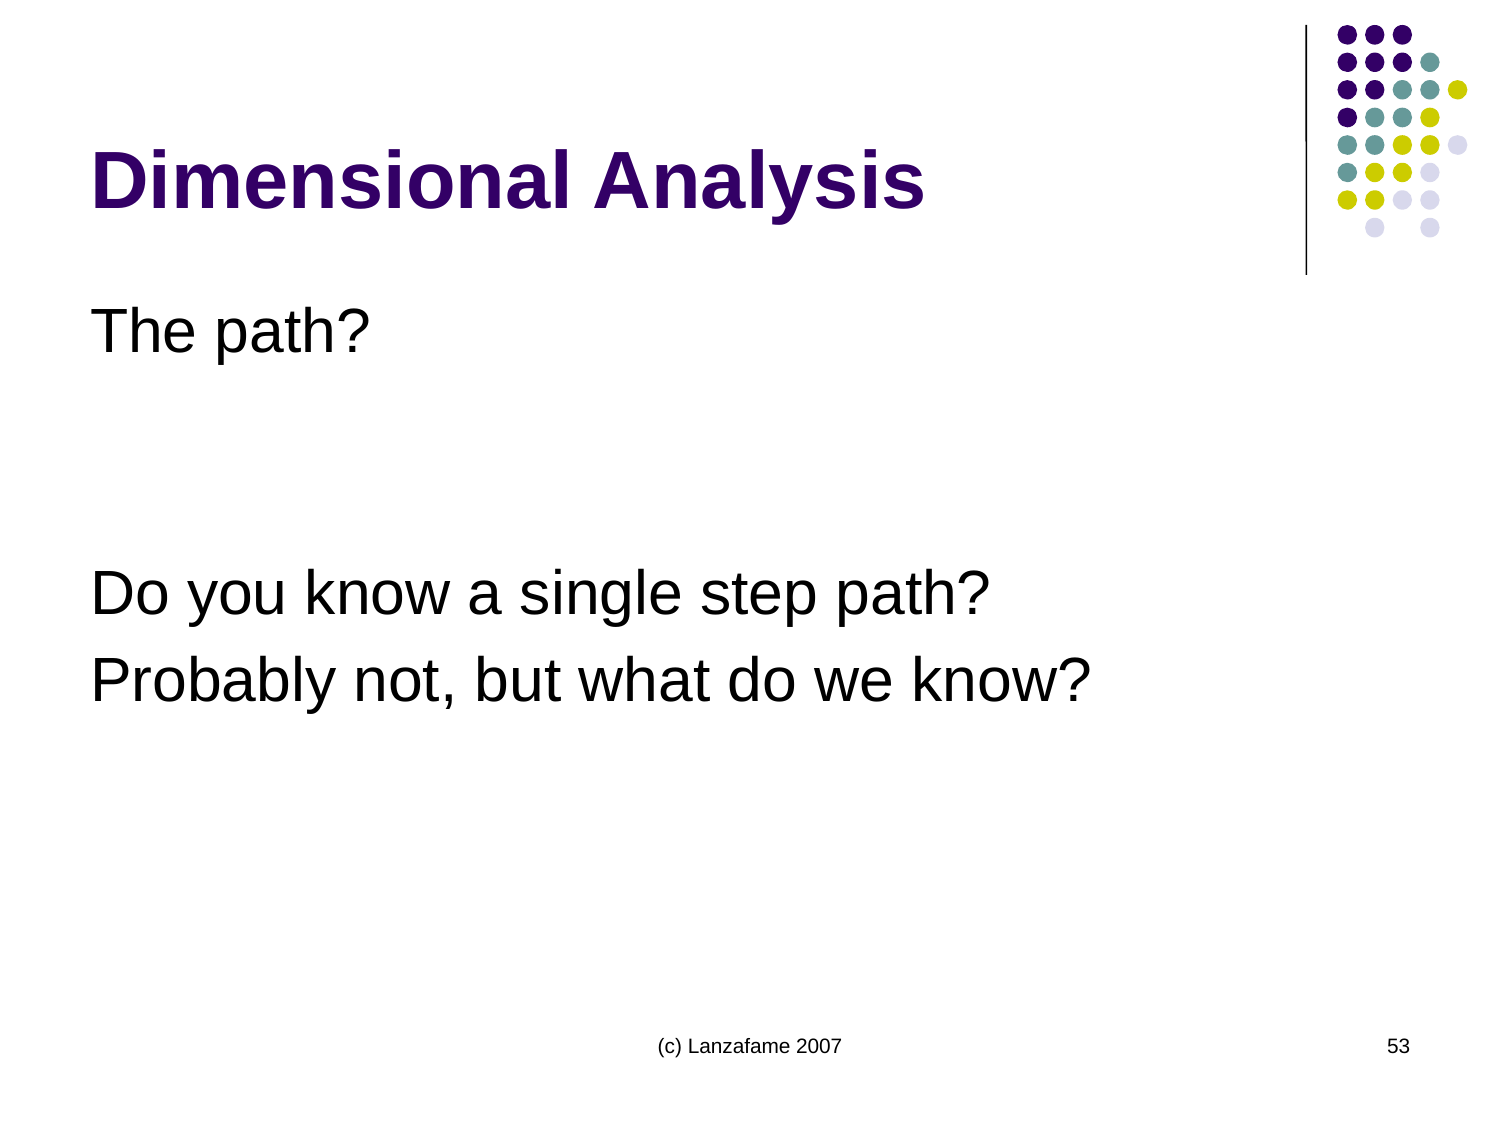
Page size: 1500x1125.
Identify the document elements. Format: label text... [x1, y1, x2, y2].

footer (c) Lanzafame 2007 [512, 1025, 988, 1100]
title Dimensional Analysis [75, 20, 1313, 233]
slide_number 53 [1074, 1025, 1425, 1100]
